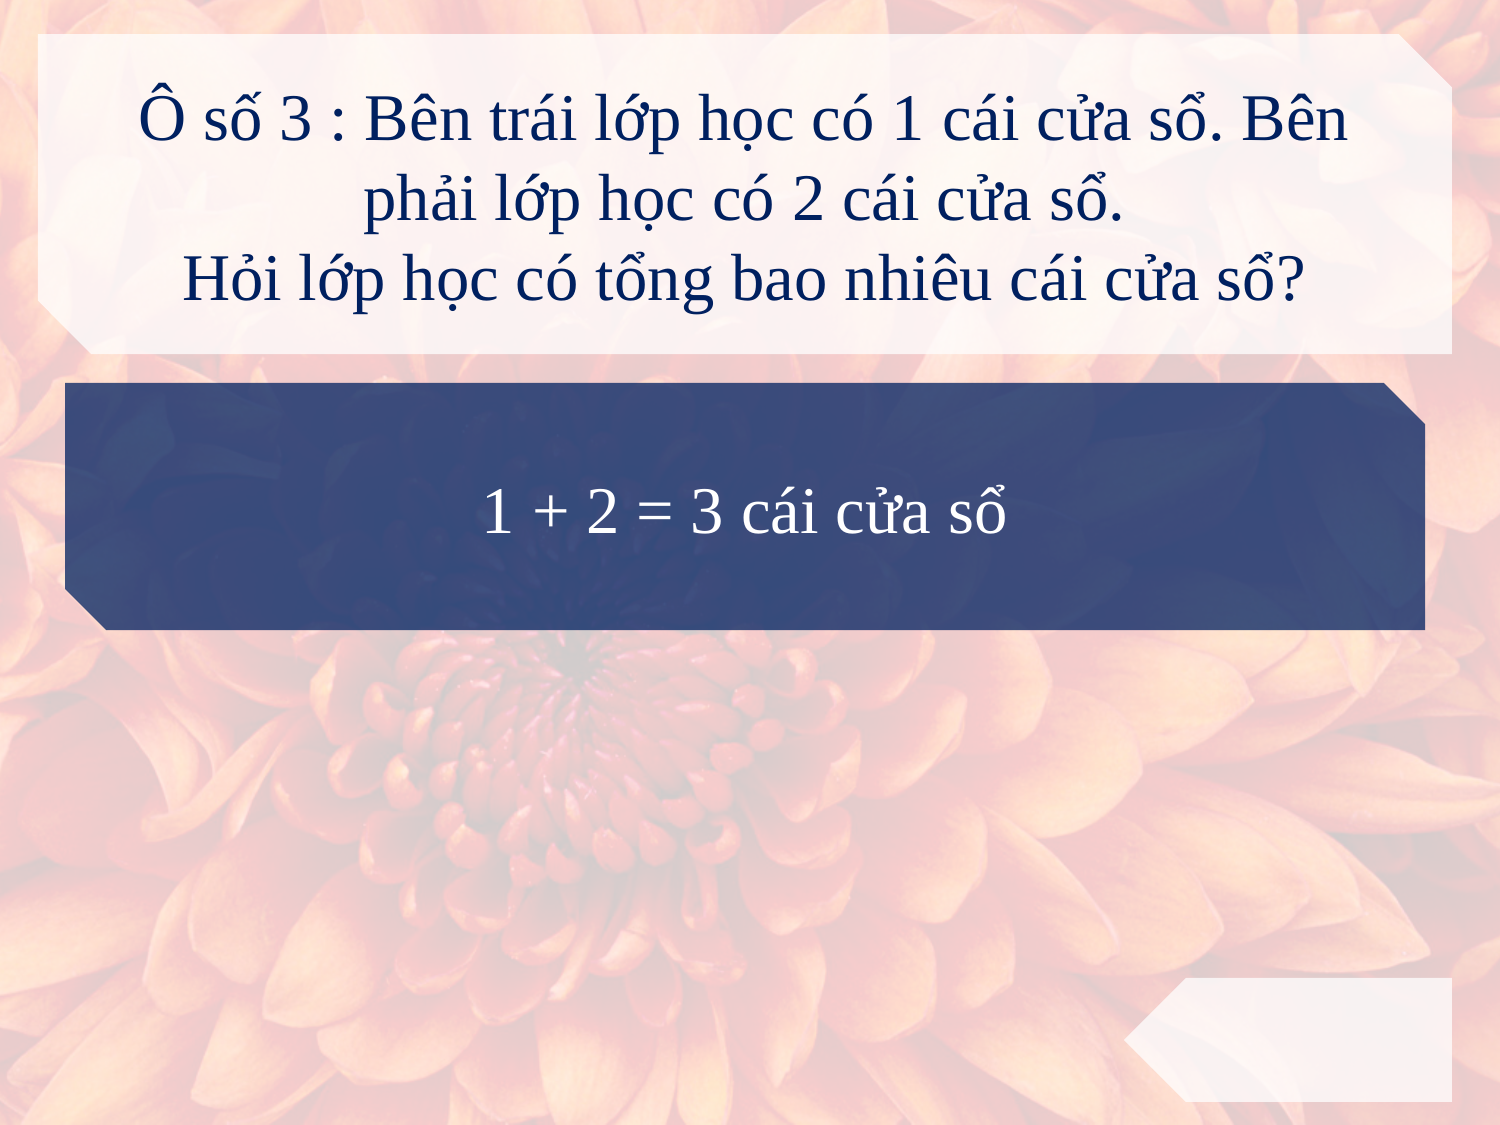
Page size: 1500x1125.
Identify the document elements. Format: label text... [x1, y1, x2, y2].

text_box Ô số 3 : Bên trái lớp học có 1 cái cửa sổ. Bên phải lớp học có 2 cái cửa sổ. Hỏi lớp học có tổng bao nhiêu cái cửa sổ? [36, 32, 1453, 356]
text_box [1122, 976, 1453, 1104]
text_box 1 + 2 = 3 cái cửa sổ [63, 381, 1427, 632]
